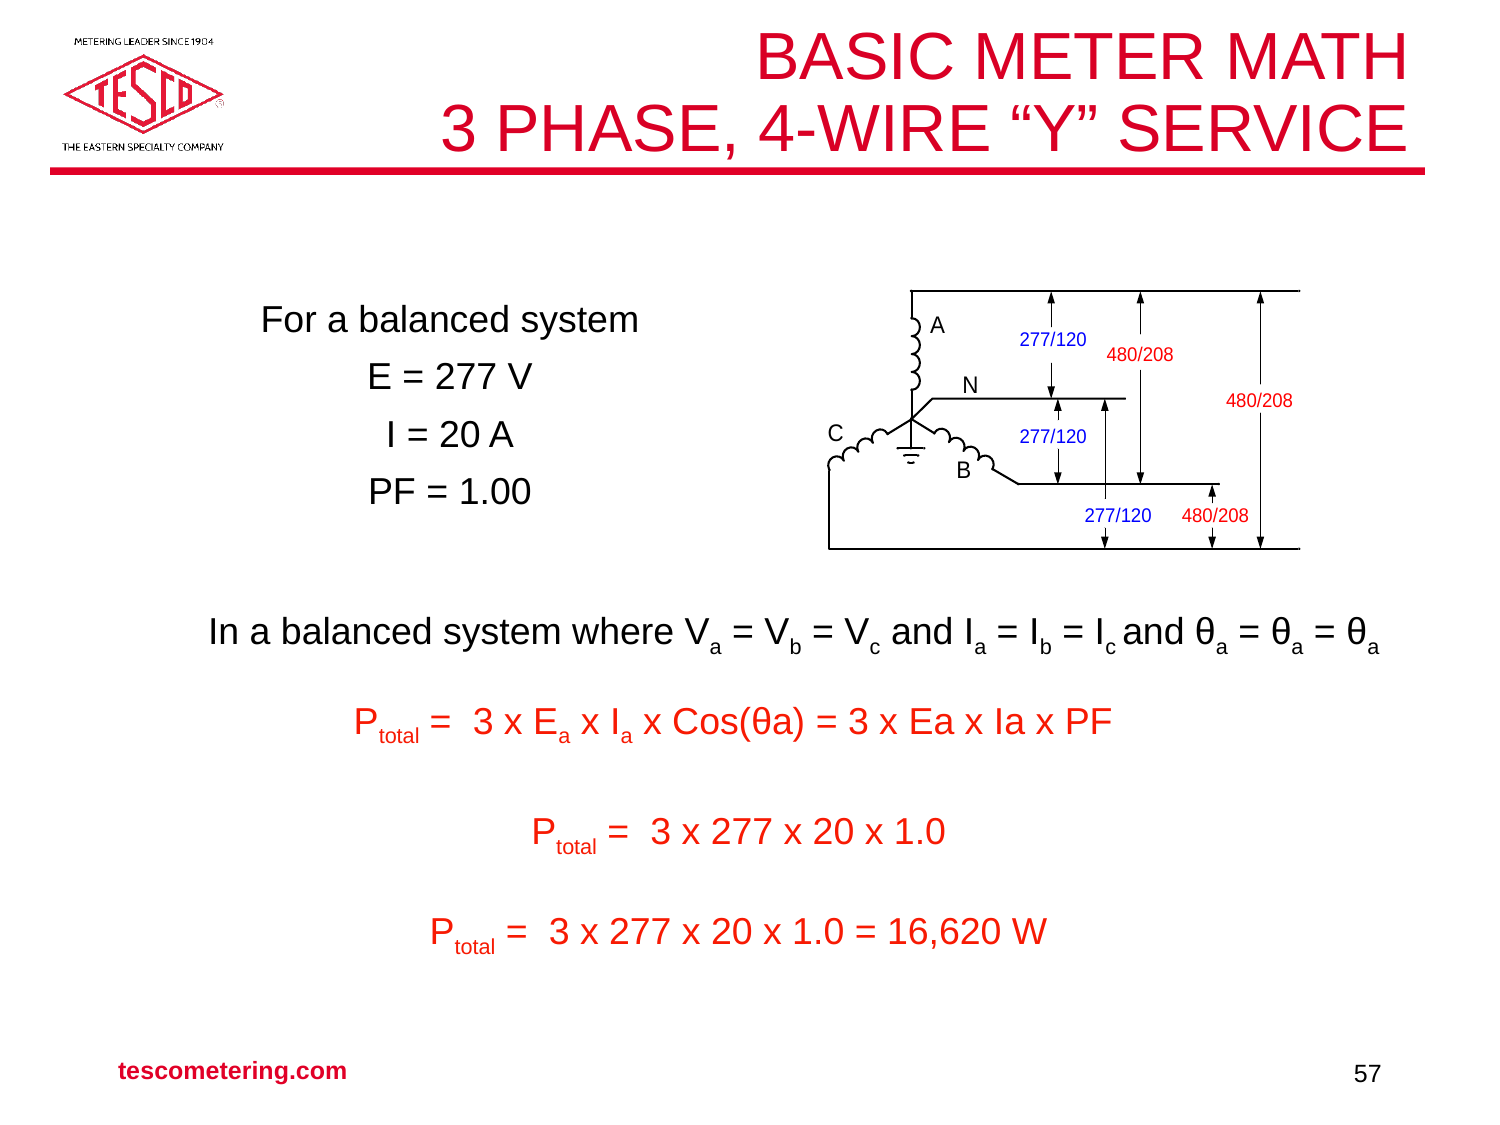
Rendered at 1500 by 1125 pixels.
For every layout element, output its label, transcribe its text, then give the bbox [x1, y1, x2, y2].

text_box For a balanced system E = 277 V I = 20 A PF = 1.00 [149, 287, 750, 520]
picture [62, 36, 75, 153]
footer tescometering.com [103, 1039, 610, 1100]
text_box Ptotal = 3 x 277 x 20 x 1.0 [150, 799, 1328, 866]
text_box In a balanced system where Va = Vb = Vc and Ia = Ib = Ic and θa = θa = θa [149, 599, 1438, 666]
text_box Ptotal = 3 x 277 x 20 x 1.0 = 16,620 W [150, 899, 1328, 966]
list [824, 287, 1303, 553]
title Basic Meter Math 3 Phase, 4-Wire “Y” Service [75, 0, 1425, 188]
text_box Ptotal = 3 x Ea x Ia x Cos(θa) = 3 x Ea x Ia x PF [150, 689, 1328, 756]
slide_number 57 [1059, 1042, 1397, 1103]
